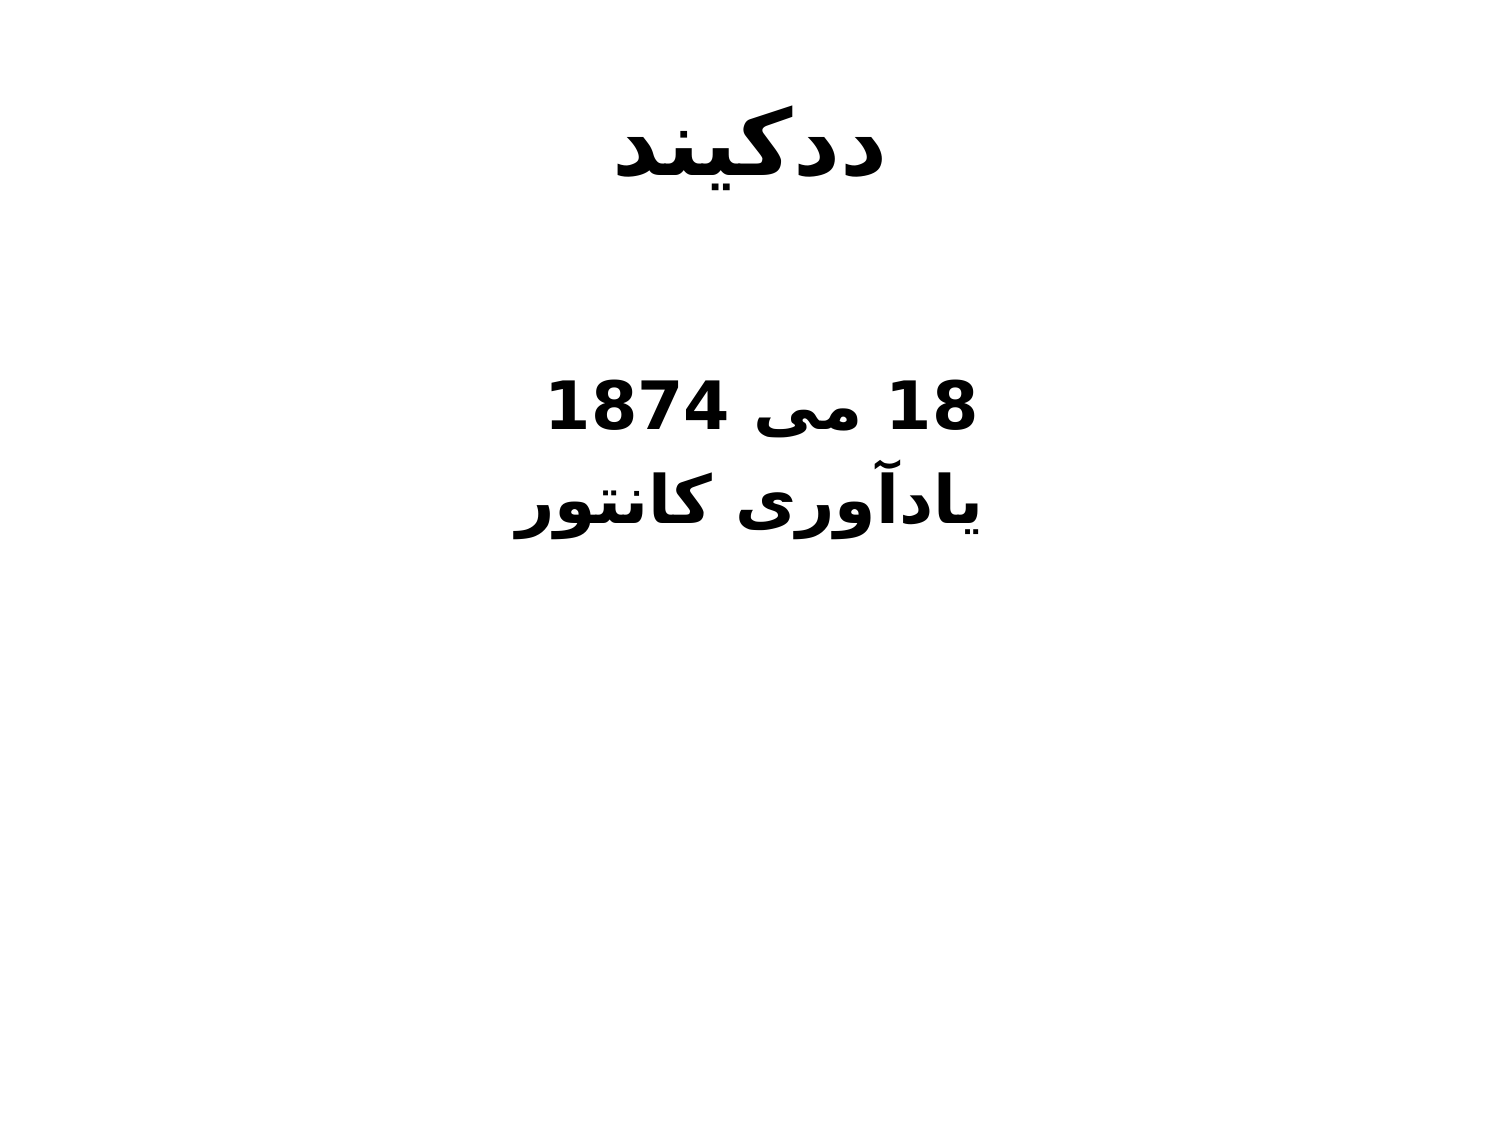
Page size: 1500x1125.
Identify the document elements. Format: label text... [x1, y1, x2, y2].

title ددکیند [75, 45, 1425, 233]
list 18 می 1874 یادآوری کانتور [75, 262, 1425, 1005]
